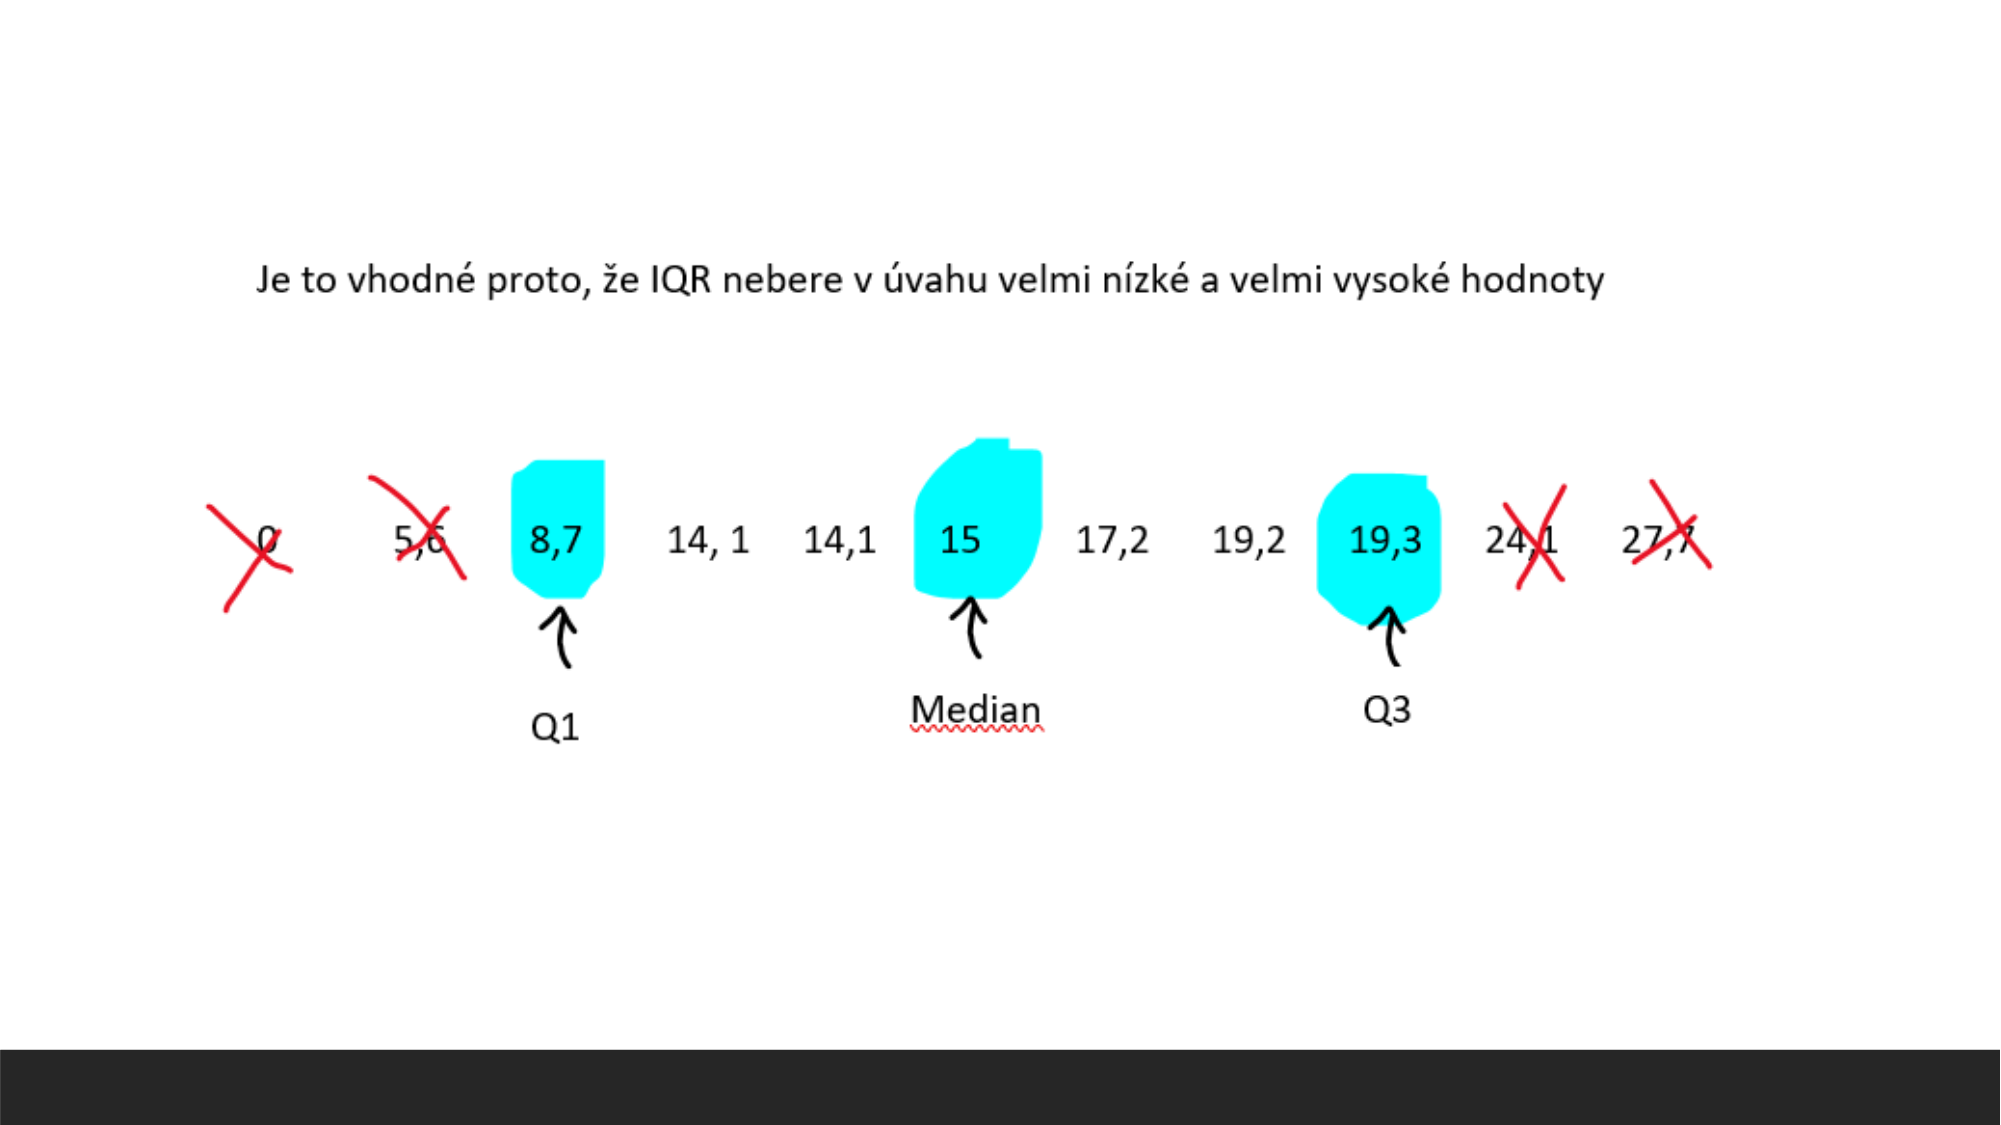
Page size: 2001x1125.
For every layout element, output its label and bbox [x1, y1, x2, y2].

list [104, 233, 1895, 807]
text_box [0, 1049, 2000, 1125]
